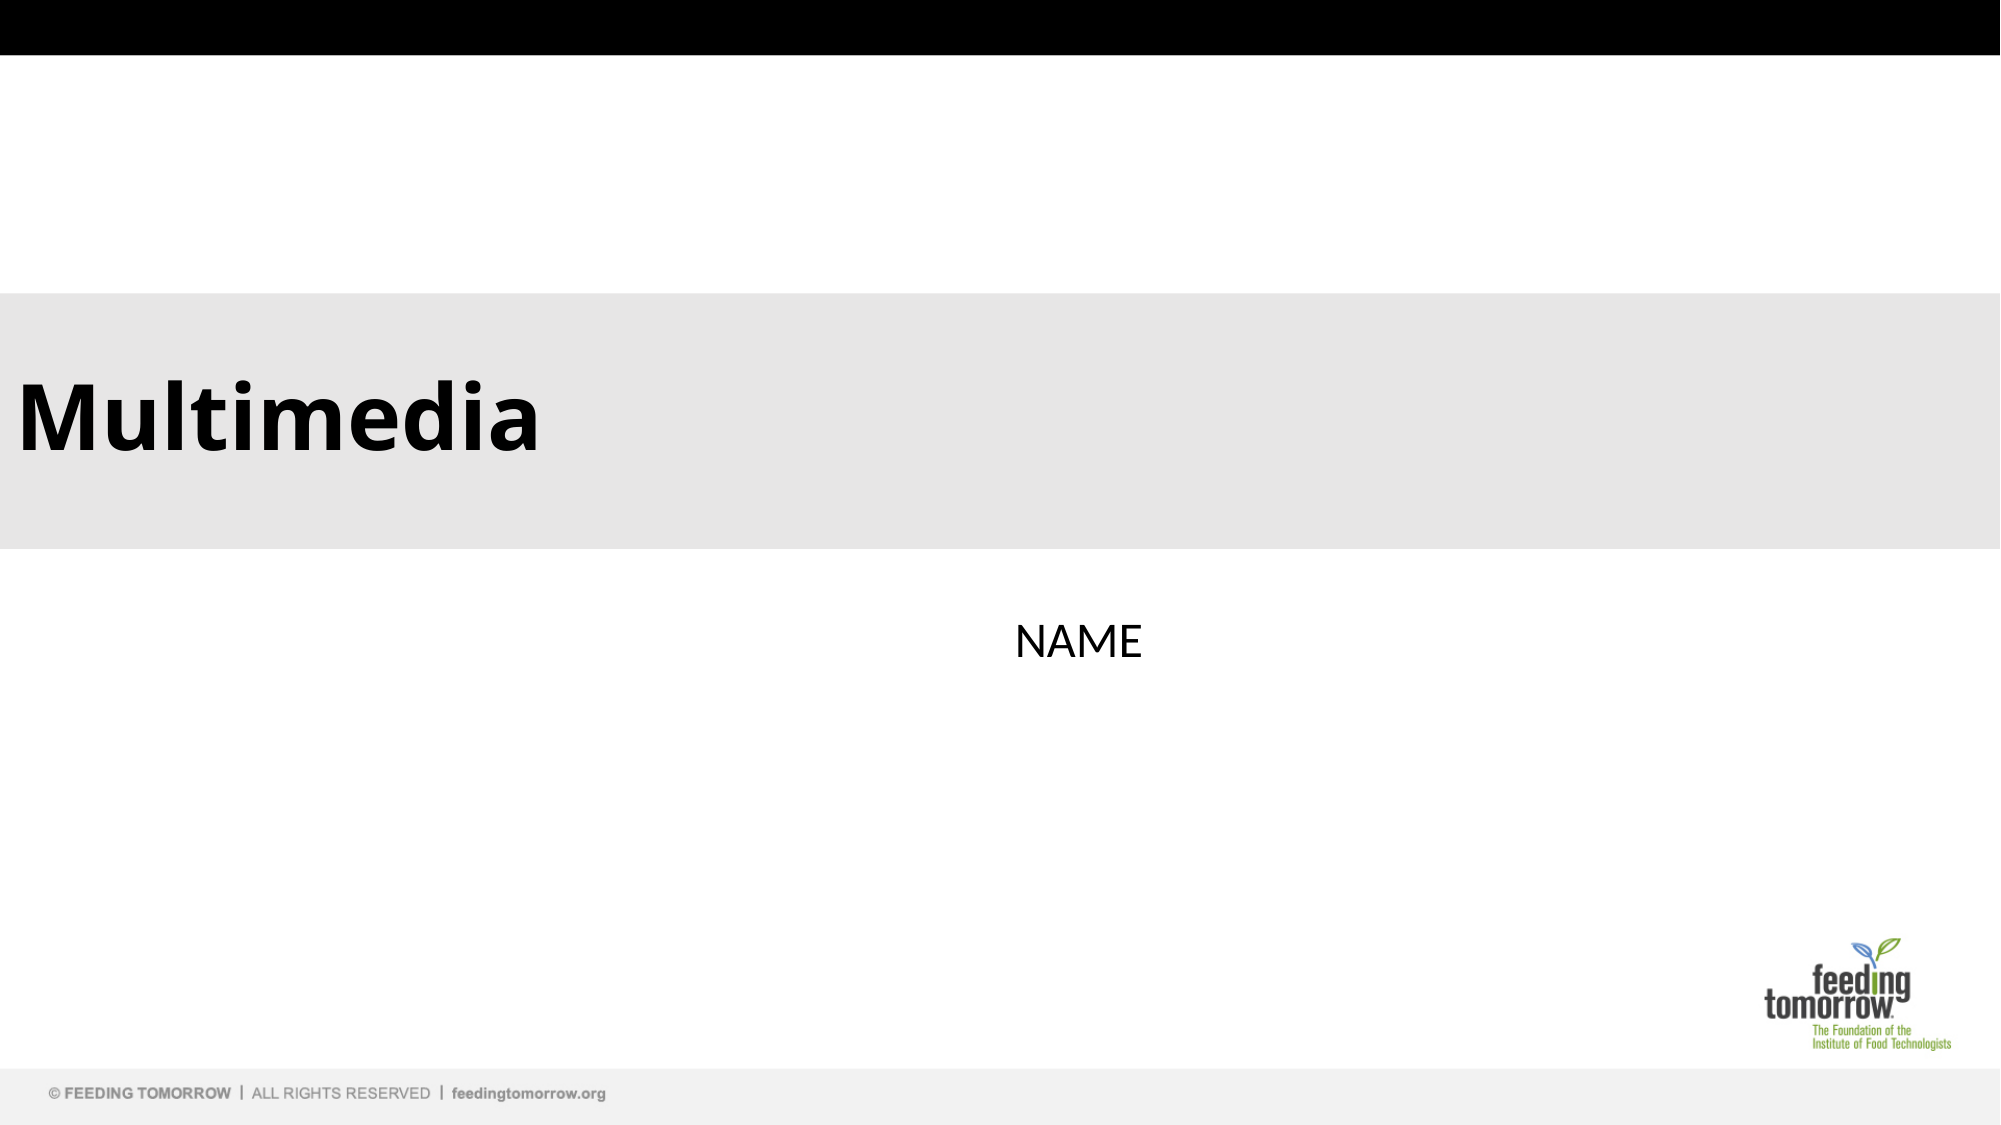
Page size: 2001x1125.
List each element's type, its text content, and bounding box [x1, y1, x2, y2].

text_box NAME [999, 599, 1697, 675]
title Multimedia [0, 293, 2000, 549]
picture [0, 0, 2000, 293]
picture [0, 549, 2000, 1125]
